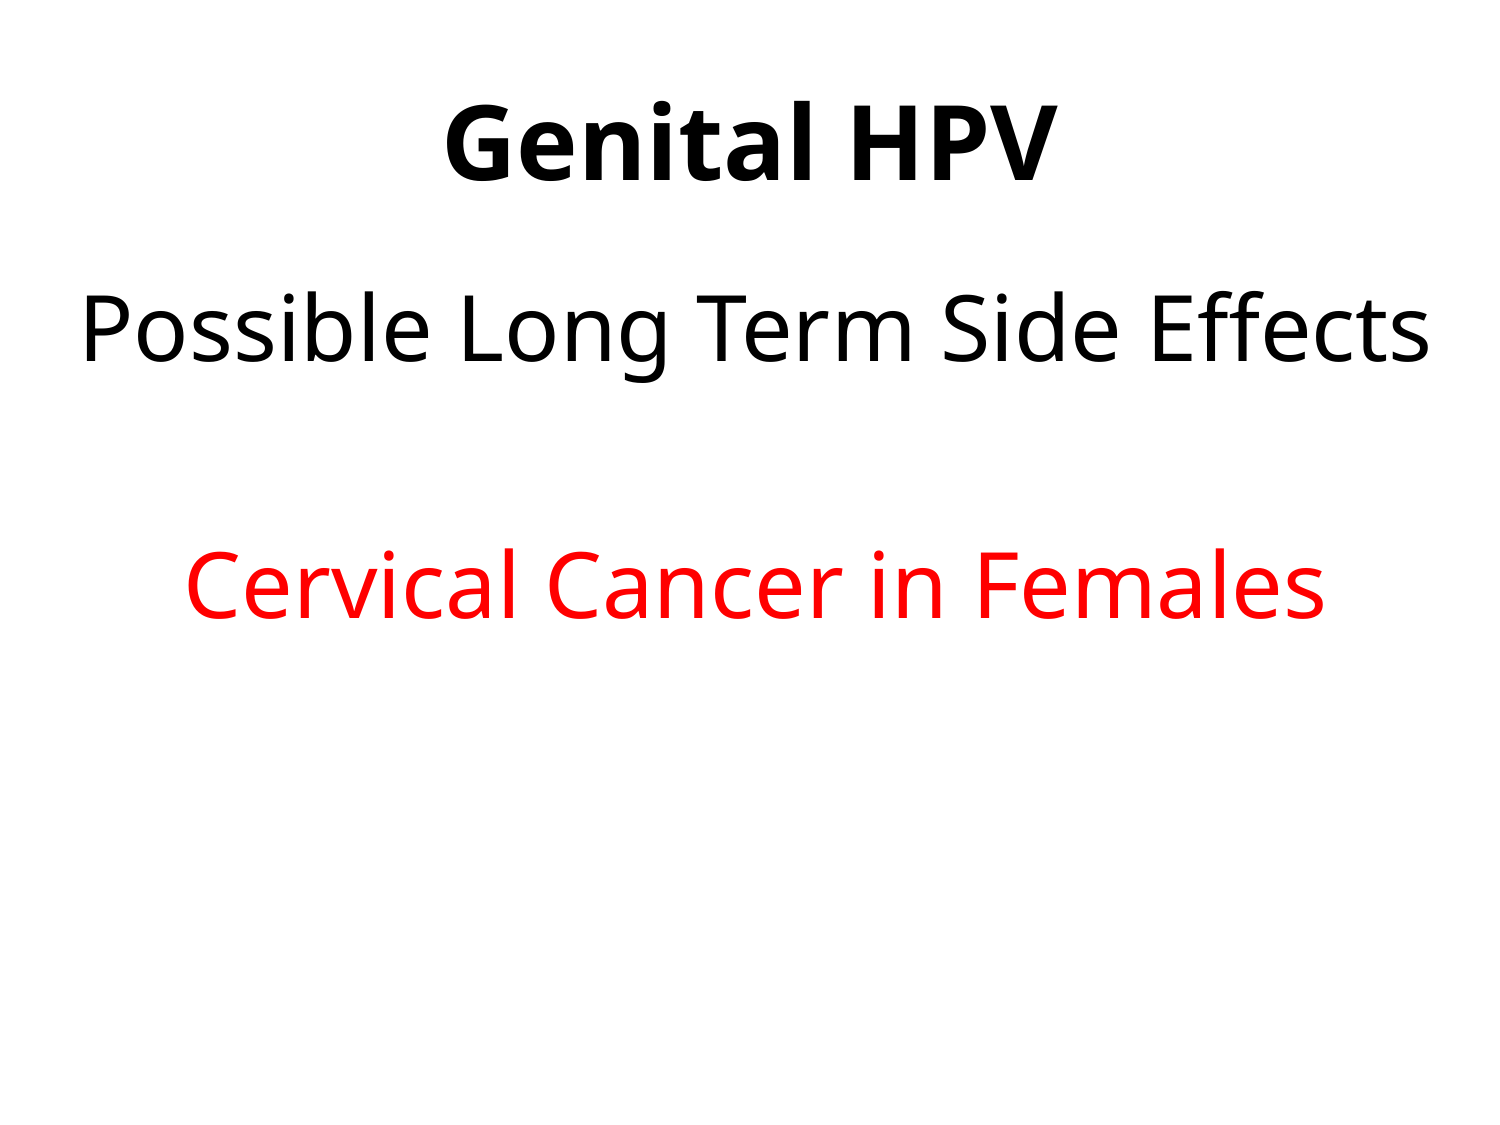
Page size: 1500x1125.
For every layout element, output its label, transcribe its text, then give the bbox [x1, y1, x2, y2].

title Genital HPV [75, 45, 1425, 233]
list Possible Long Term Side Effects Cervical Cancer in Females [50, 262, 1463, 1005]
